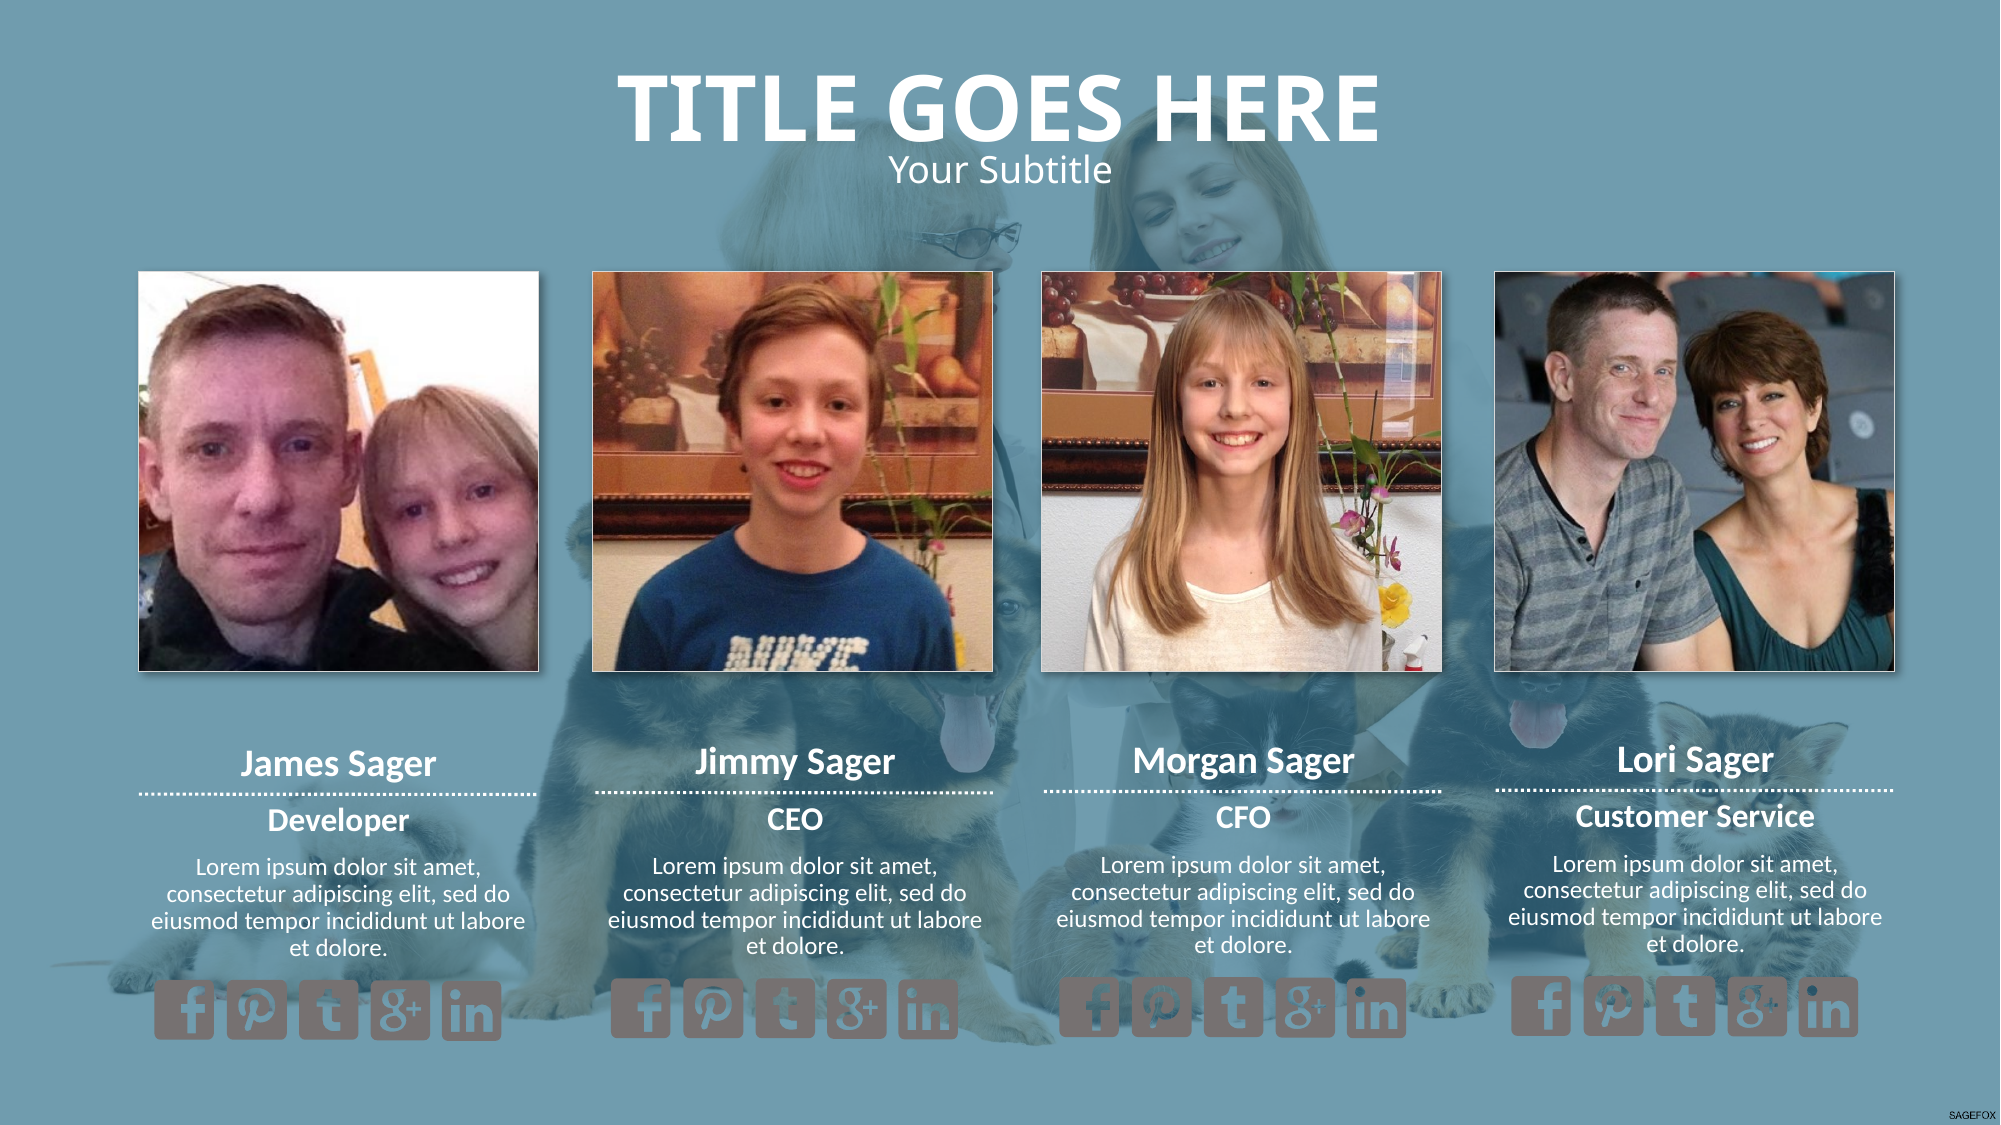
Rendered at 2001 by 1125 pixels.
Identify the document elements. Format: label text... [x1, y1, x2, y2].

picture [1925, 0, 2001, 1125]
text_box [1511, 976, 1859, 1038]
text_box Lorem ipsum dolor sit amet, consectetur adipiscing elit, sed do eiusmod tempor incididunt ut labore et dolore. [595, 852, 996, 966]
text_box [548, 42, 1452, 199]
text_box Developer [163, 799, 514, 842]
text_box [138, 270, 540, 672]
text_box [1040, 270, 1442, 672]
text_box Lorem ipsum dolor sit amet, consectetur adipiscing elit, sed do eiusmod tempor incididunt ut labore et dolore. [1043, 851, 1444, 965]
text_box Jimmy Sager [620, 740, 971, 784]
text_box James Sager [163, 742, 514, 785]
text_box CFO [1068, 797, 1419, 840]
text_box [154, 979, 502, 1041]
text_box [1059, 977, 1407, 1039]
text_box [591, 270, 993, 672]
text_box Lori Sager [1520, 738, 1871, 781]
text_box Customer Service [1520, 796, 1871, 839]
text_box CEO [620, 798, 971, 841]
text_box [1494, 271, 1896, 673]
text_box Lorem ipsum dolor sit amet, consectetur adipiscing elit, sed do eiusmod tempor incididunt ut labore et dolore. [138, 854, 539, 968]
text_box Lorem ipsum dolor sit amet, consectetur adipiscing elit, sed do eiusmod tempor incididunt ut labore et dolore. [1495, 850, 1896, 964]
text_box Morgan Sager [1068, 739, 1419, 782]
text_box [610, 978, 958, 1040]
